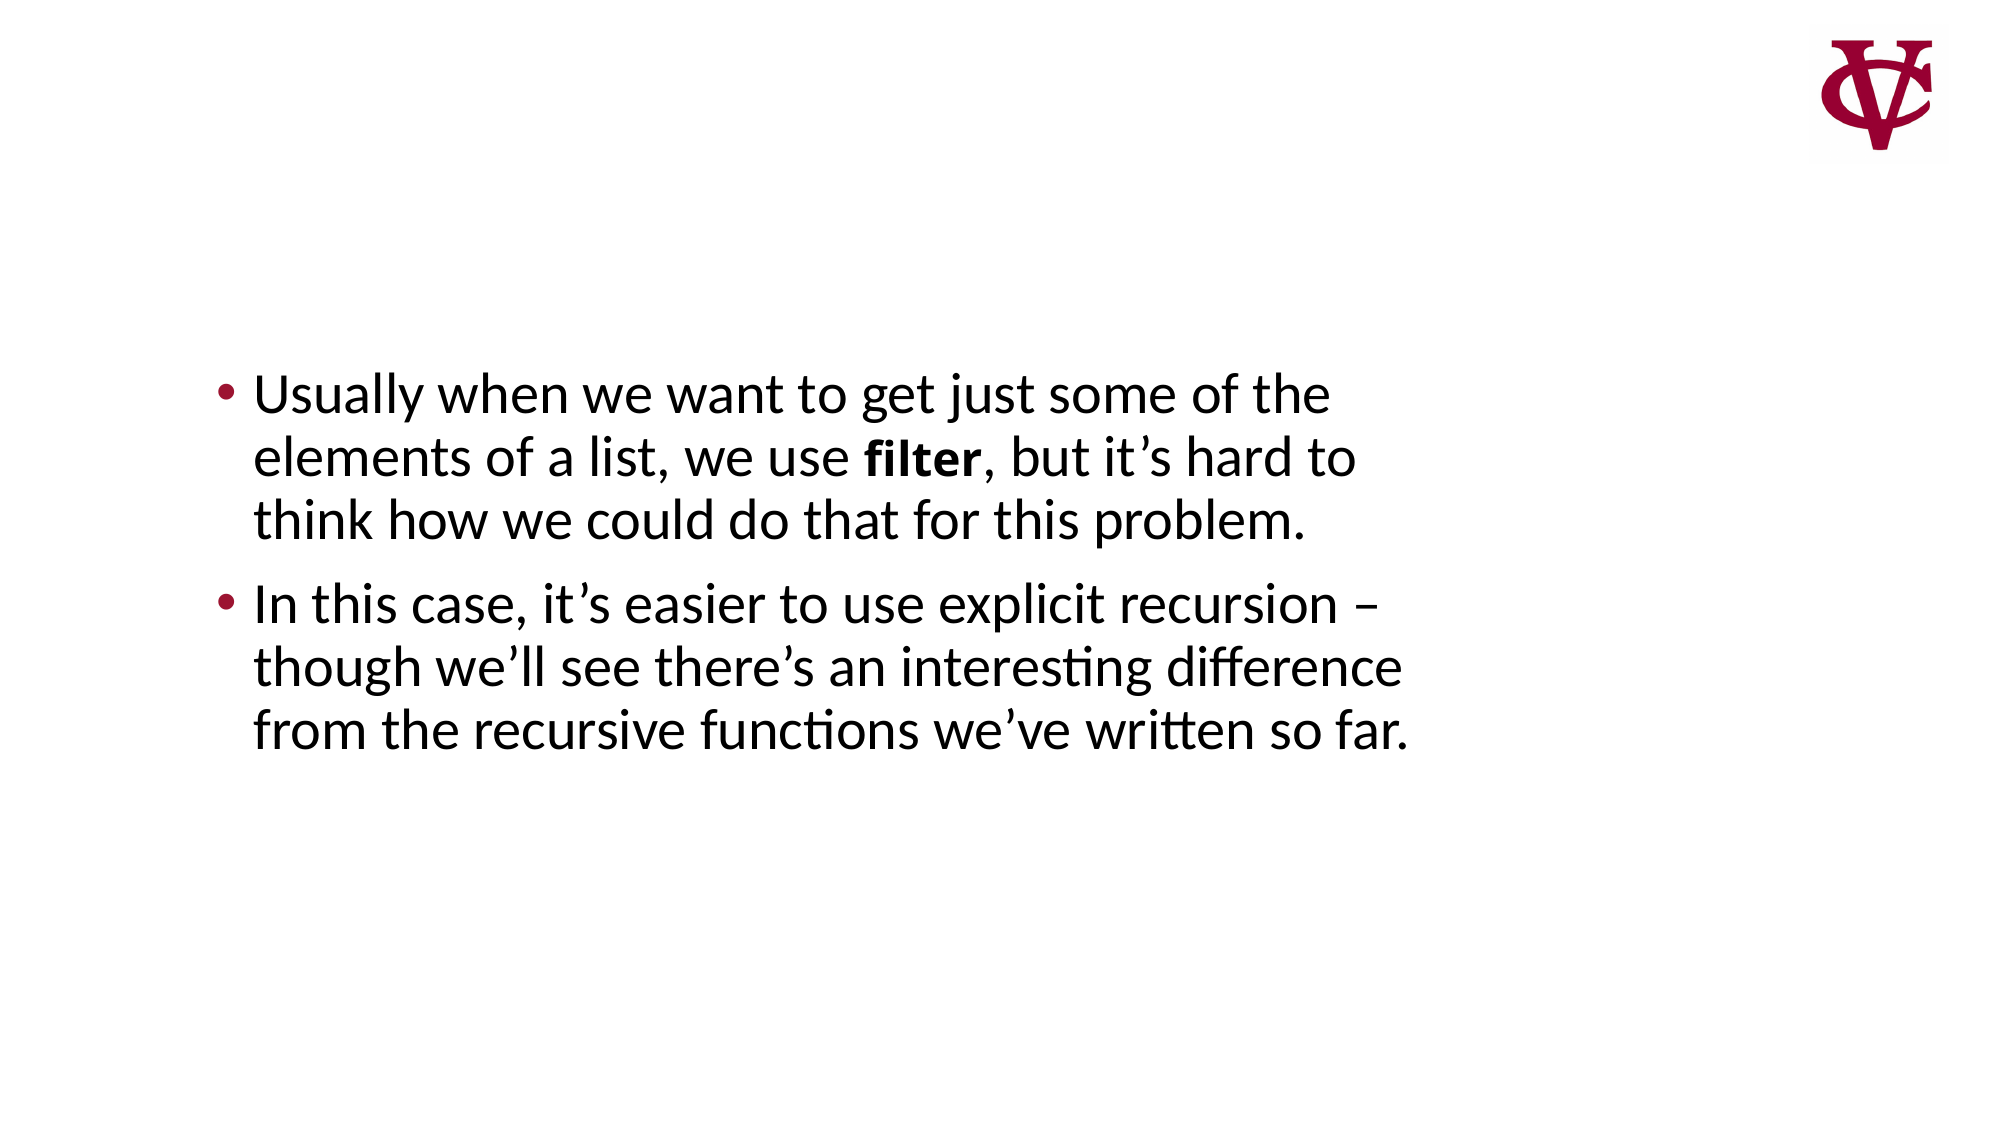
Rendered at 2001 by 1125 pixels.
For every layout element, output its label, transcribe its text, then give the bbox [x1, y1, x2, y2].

list Usually when we want to get just some of the elements of a list, we use filter, but it’s hard to think how we could do that for this problem. In this case, it’s easier to use explicit recursion – though we’ll see there’s an interesting difference from the recursive functions we’ve written so far. [201, 20, 1482, 1105]
picture [1809, 24, 1949, 164]
